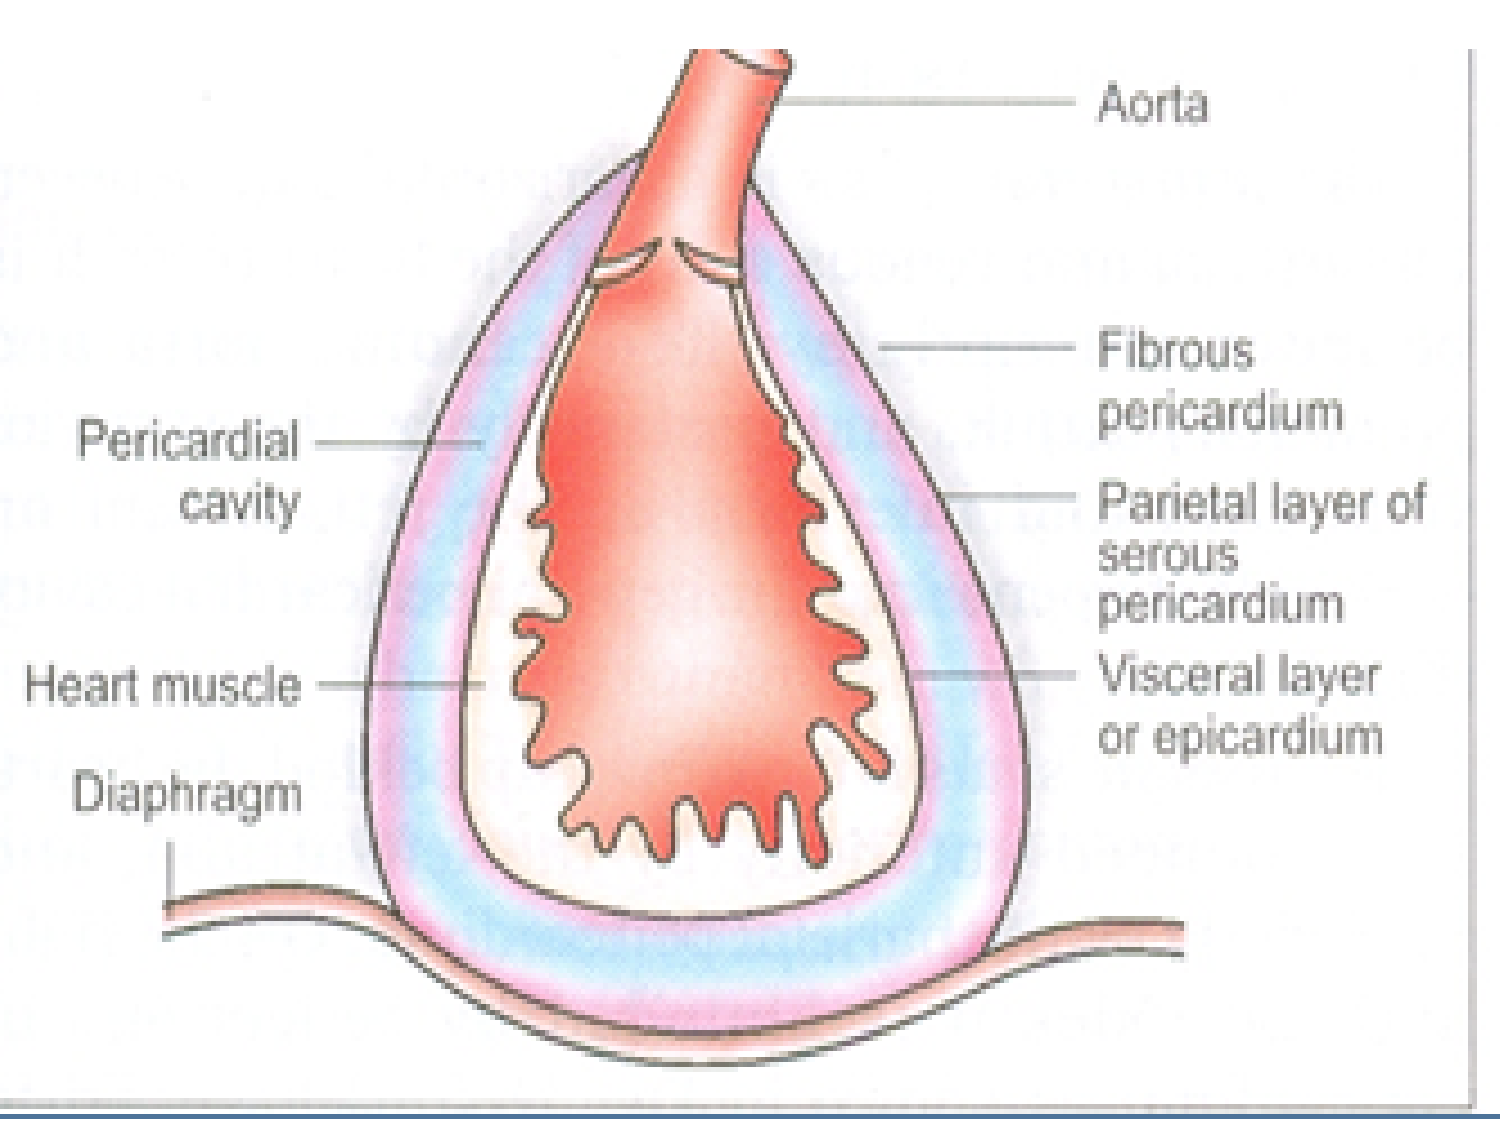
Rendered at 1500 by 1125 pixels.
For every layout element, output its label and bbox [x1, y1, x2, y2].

list [0, 49, 1500, 1125]
